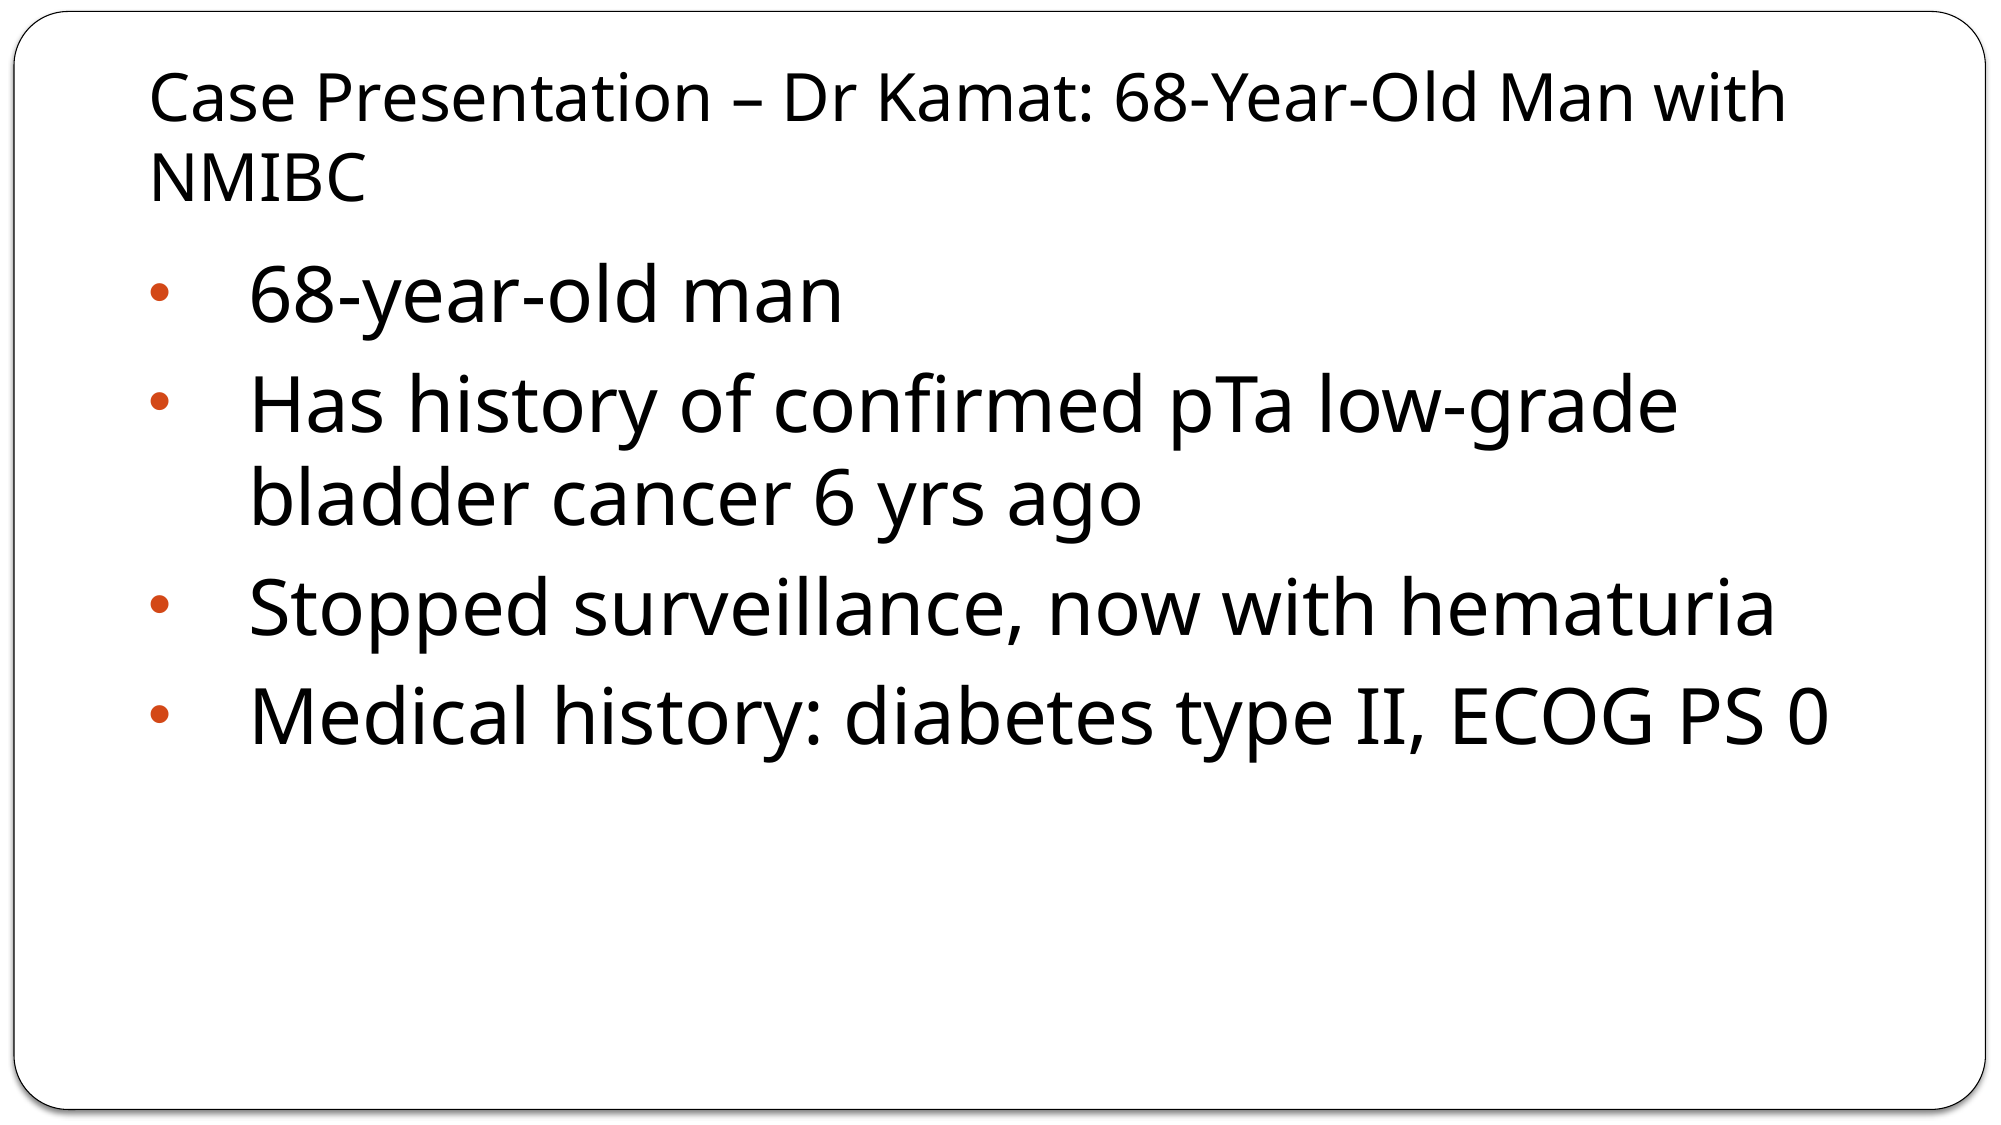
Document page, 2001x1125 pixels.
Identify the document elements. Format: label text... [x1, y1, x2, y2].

title Case Presentation – Dr Kamat: 68-Year-Old Man with NMIBC [133, 45, 1900, 233]
list 68-year-old man Has history of confirmed pTa low-grade bladder cancer 6 yrs ago Stopped surveillance, now with hematuria Medical history: diabetes type II, ECOG PS 0 [133, 237, 1900, 988]
